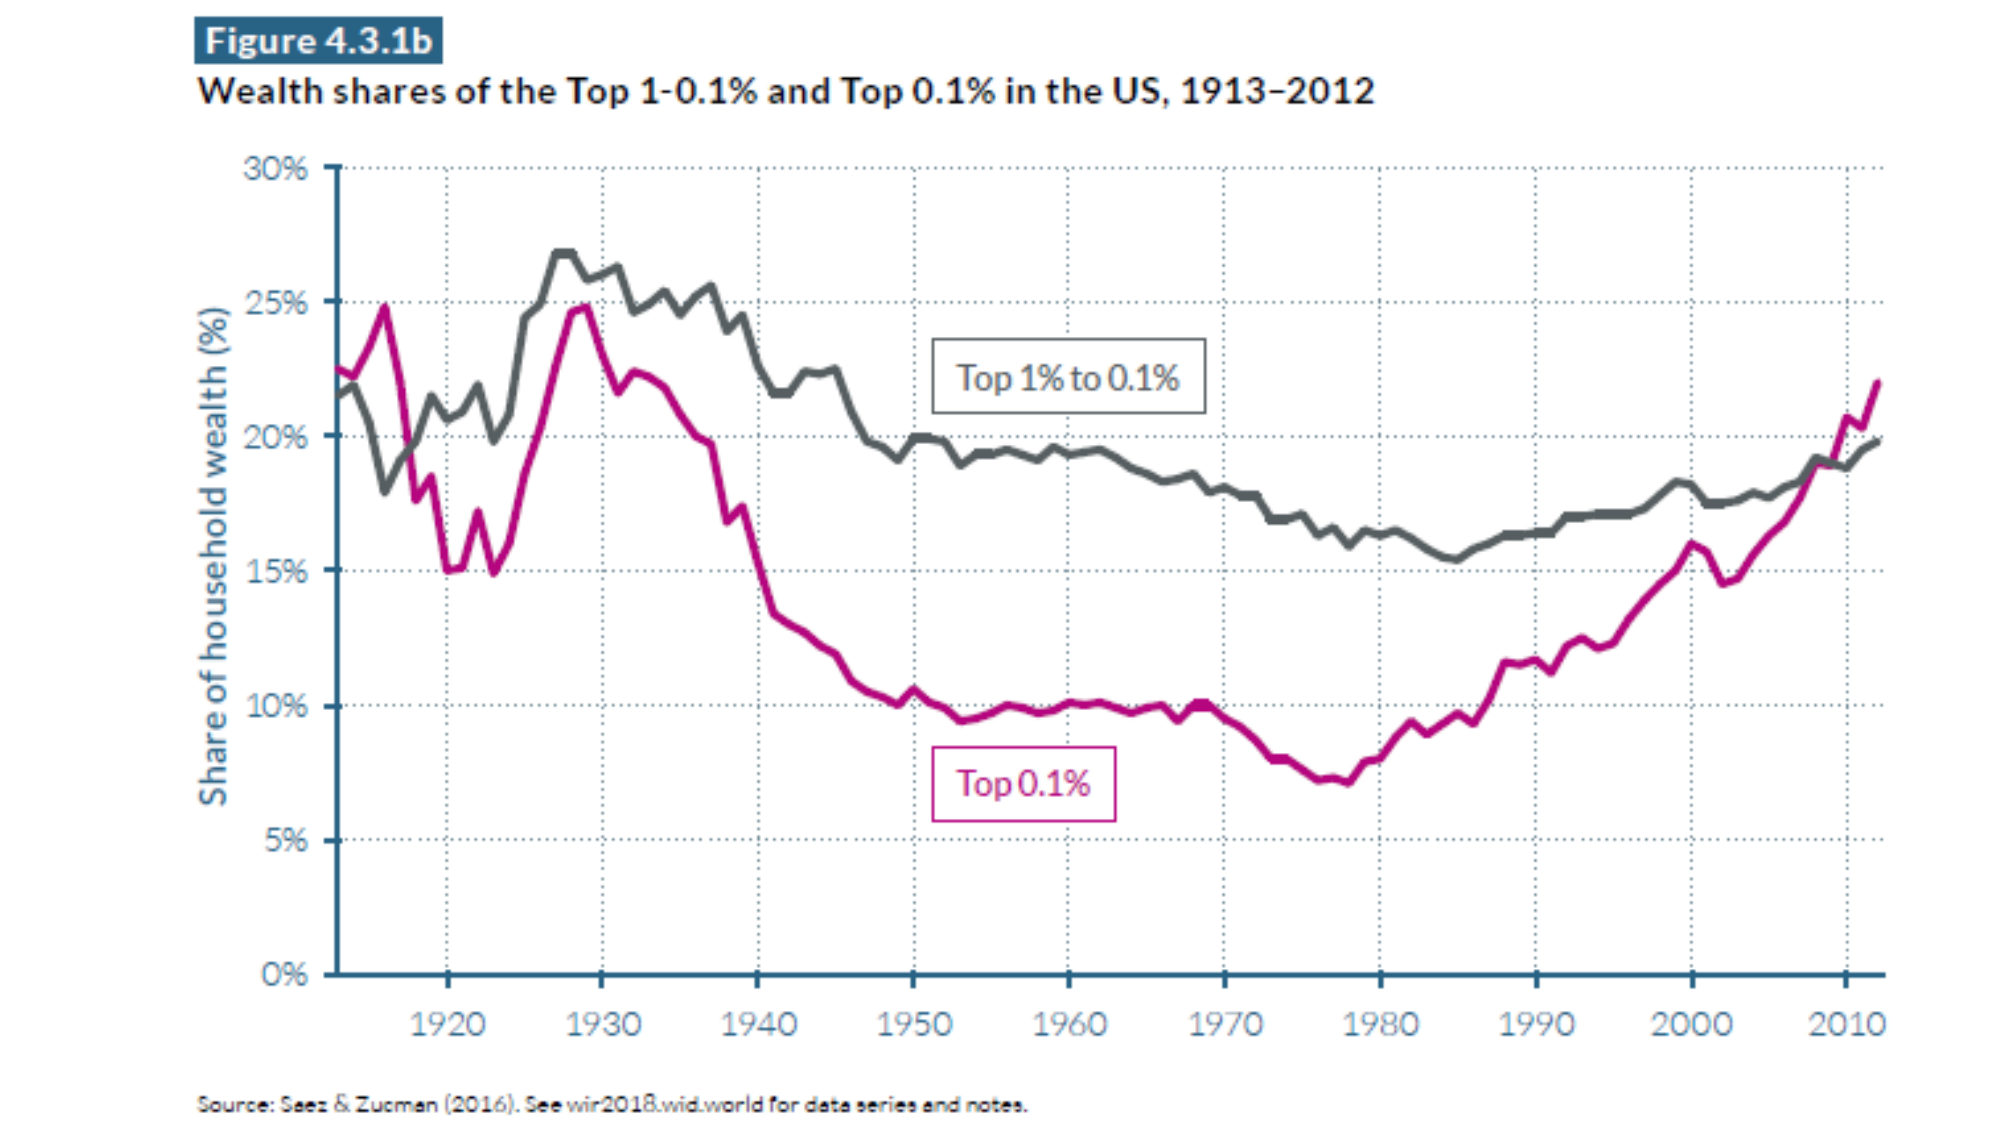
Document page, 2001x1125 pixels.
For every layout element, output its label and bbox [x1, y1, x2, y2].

picture [182, 0, 1895, 1124]
